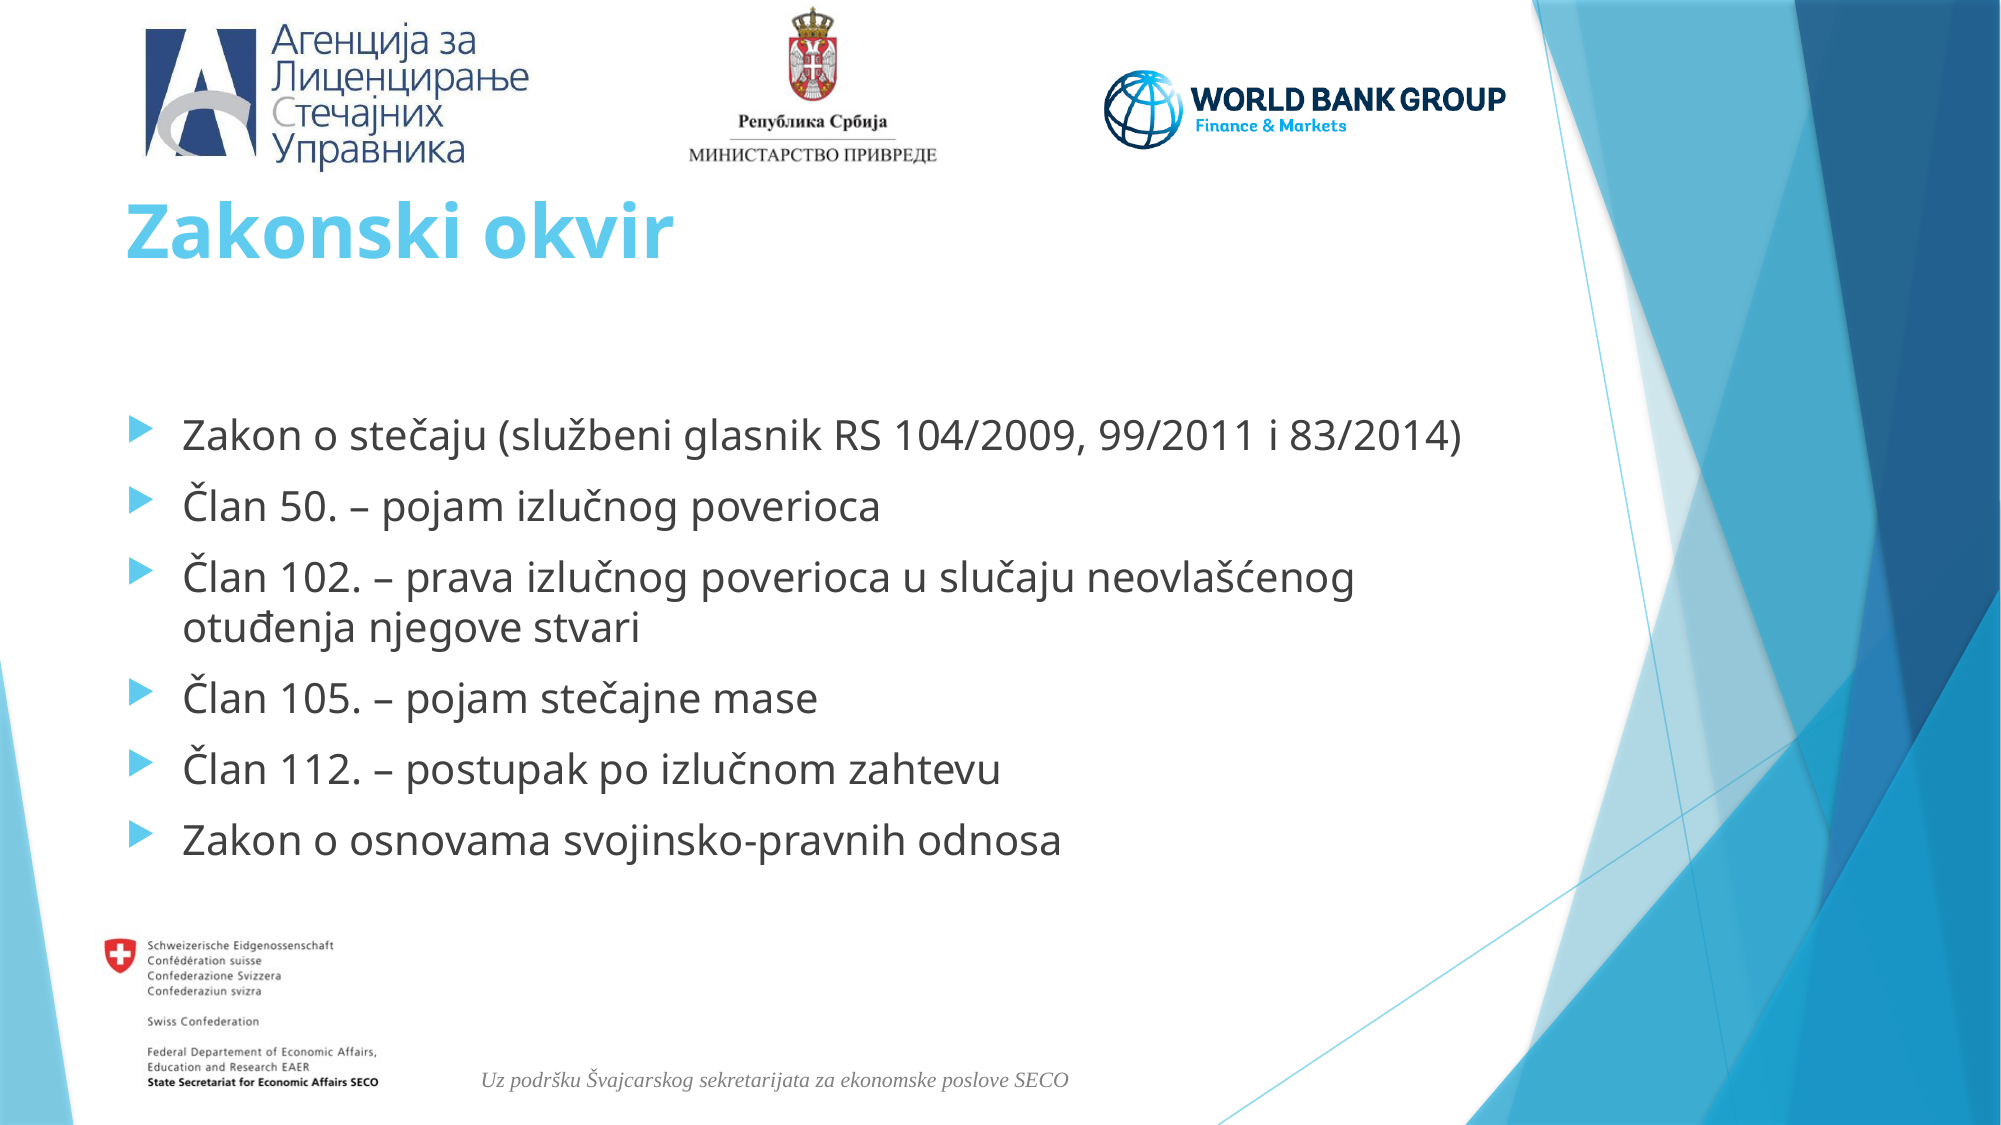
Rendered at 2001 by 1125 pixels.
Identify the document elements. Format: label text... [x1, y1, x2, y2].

picture [1097, 0, 1531, 217]
picture [93, 927, 417, 1100]
picture [141, 18, 533, 175]
list Zakon o stečaju (službeni glasnik RS 104/2009, 99/2011 i 83/2014) Član 50. – pojam izlučnog poverioca Član 102. – prava izlučnog poverioca u slučaju neovlašćenog otuđenja njegove stvari Član 105. – pojam stečajne mase Član 112. – postupak po izlučnom zahtevu Zakon o osnovama svojinsko-pravnih odnosa [111, 401, 1522, 992]
picture [687, 3, 939, 166]
title Zakonski okvir [111, 175, 1522, 317]
